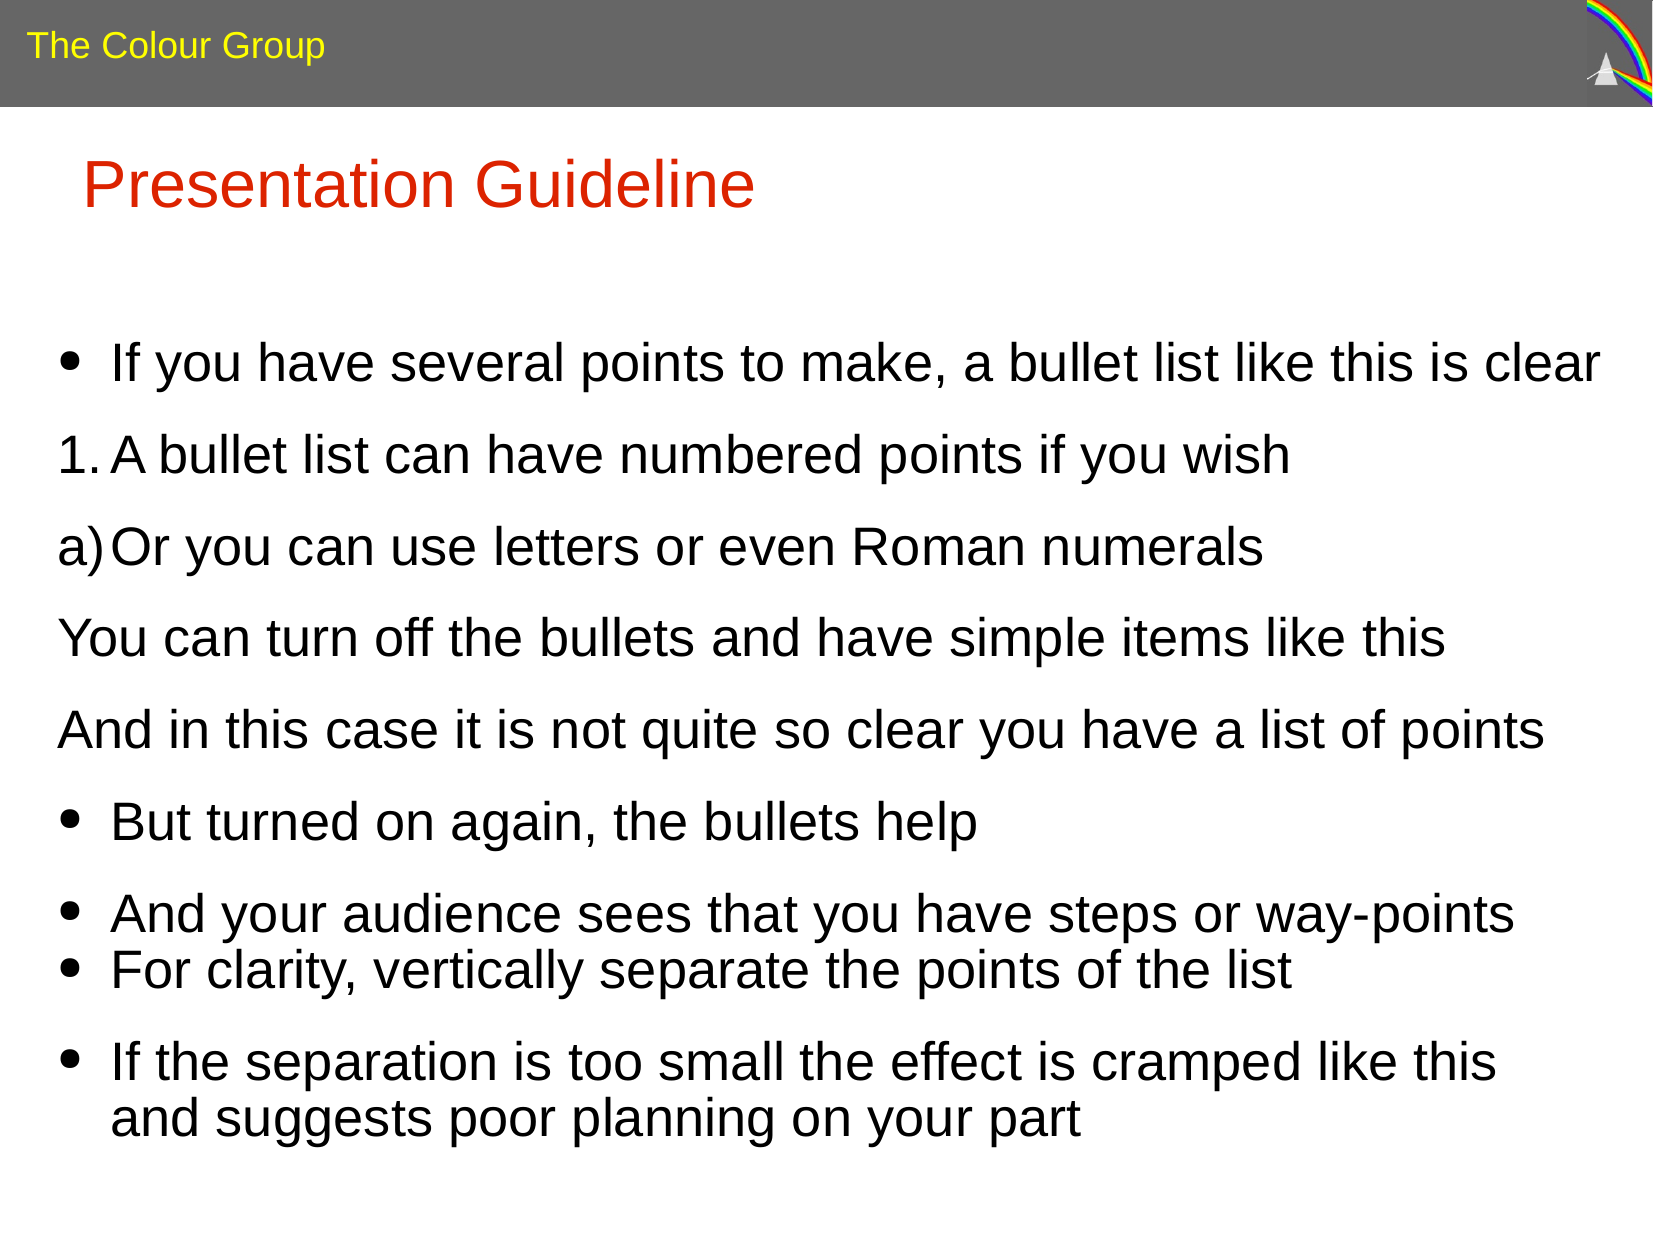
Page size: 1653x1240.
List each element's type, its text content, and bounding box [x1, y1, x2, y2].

picture [1587, 0, 1653, 107]
subtitle If you have several points to make, a bullet list like this is clear A bullet list can have numbered points if you wish Or you can use letters or even Roman numerals You can turn off the bullets and have simple items like this And in this case it is not quite so clear you have a list of points But turned on again, the bullets help And your audience sees that you have steps or way-points For clarity, vertically separate the points of the list If the separation is too small the effect is cramped like this and suggests poor planning on your part [56, 286, 1605, 1198]
title Presentation Guideline [82, 129, 1147, 243]
